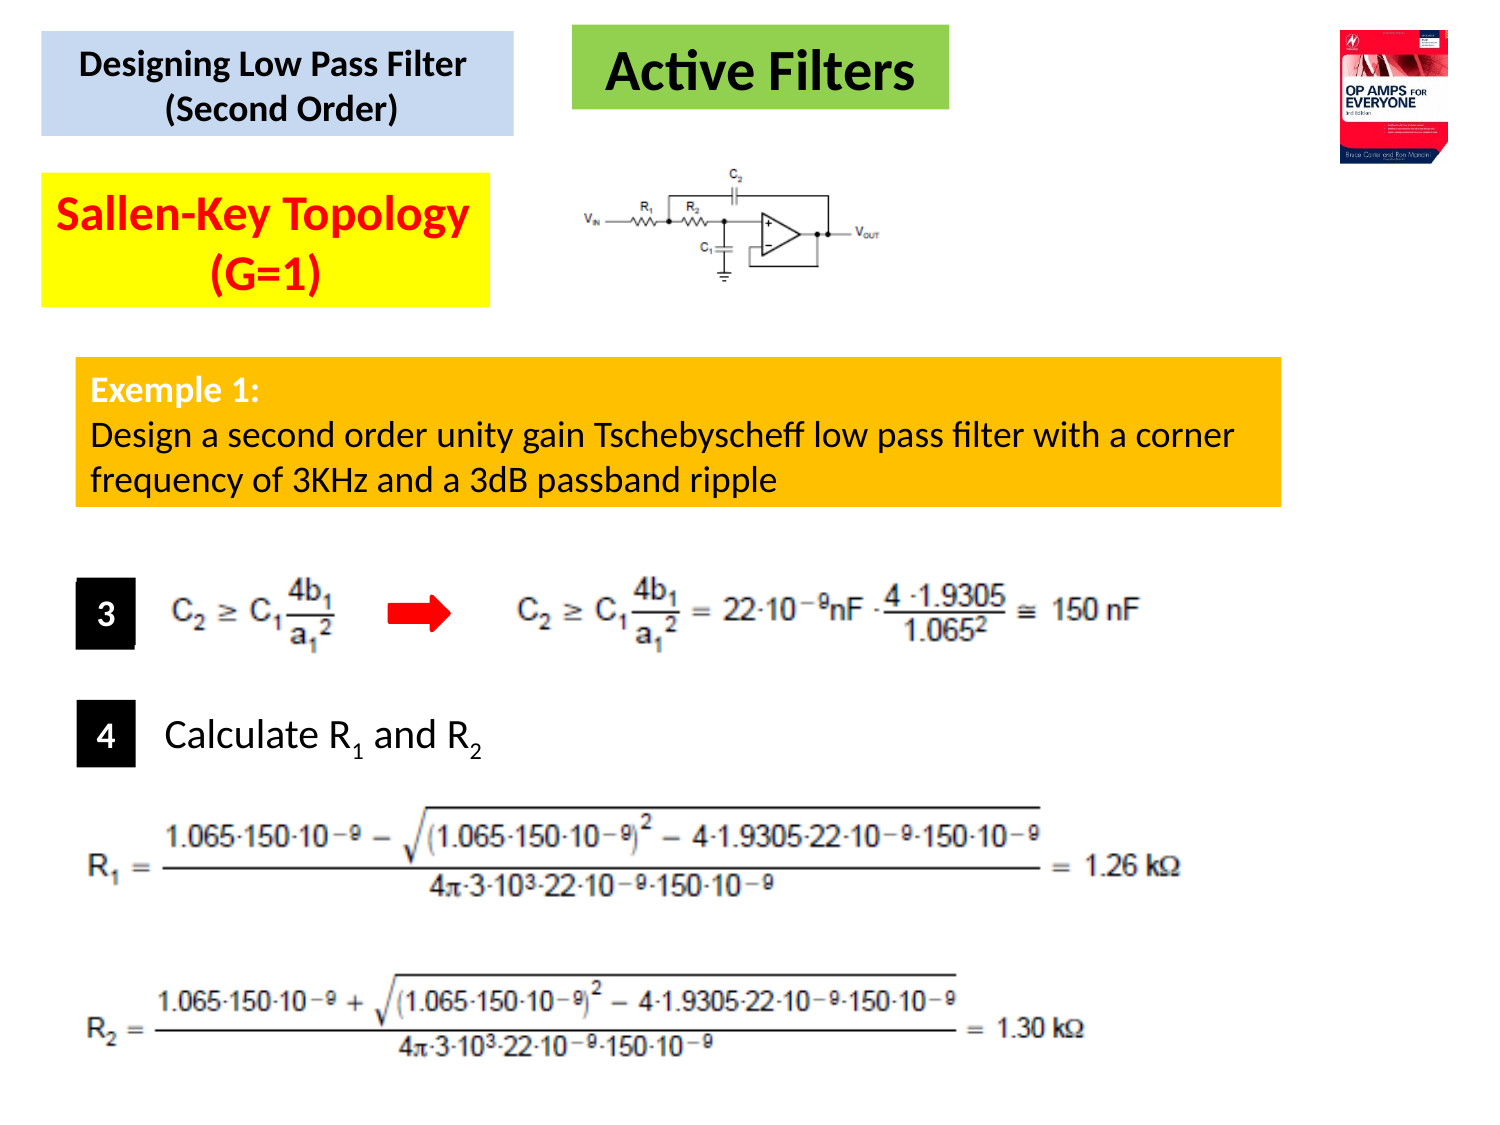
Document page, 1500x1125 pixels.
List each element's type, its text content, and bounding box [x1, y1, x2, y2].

text_box [387, 594, 451, 633]
text_box Designing Low Pass Filter (Second Order) [41, 31, 514, 136]
text_box 4 [75, 698, 138, 770]
picture [574, 160, 893, 297]
picture [147, 545, 366, 673]
text_box Calculate R1 and R2 [149, 699, 564, 772]
text_box 3 [75, 575, 138, 647]
text_box Exemple 1: Design a second order unity gain Tschebyscheff low pass filter with a corner frequency of 3KHz and a 3dB passband ripple [75, 357, 1282, 507]
text_box Active Filters [572, 24, 950, 110]
text_box Sallen-Key Topology (G=1) [41, 172, 491, 308]
text_box 3 [74, 580, 137, 652]
picture [54, 787, 1200, 917]
picture [504, 568, 1164, 668]
picture [1340, 29, 1449, 165]
picture [64, 954, 1093, 1071]
